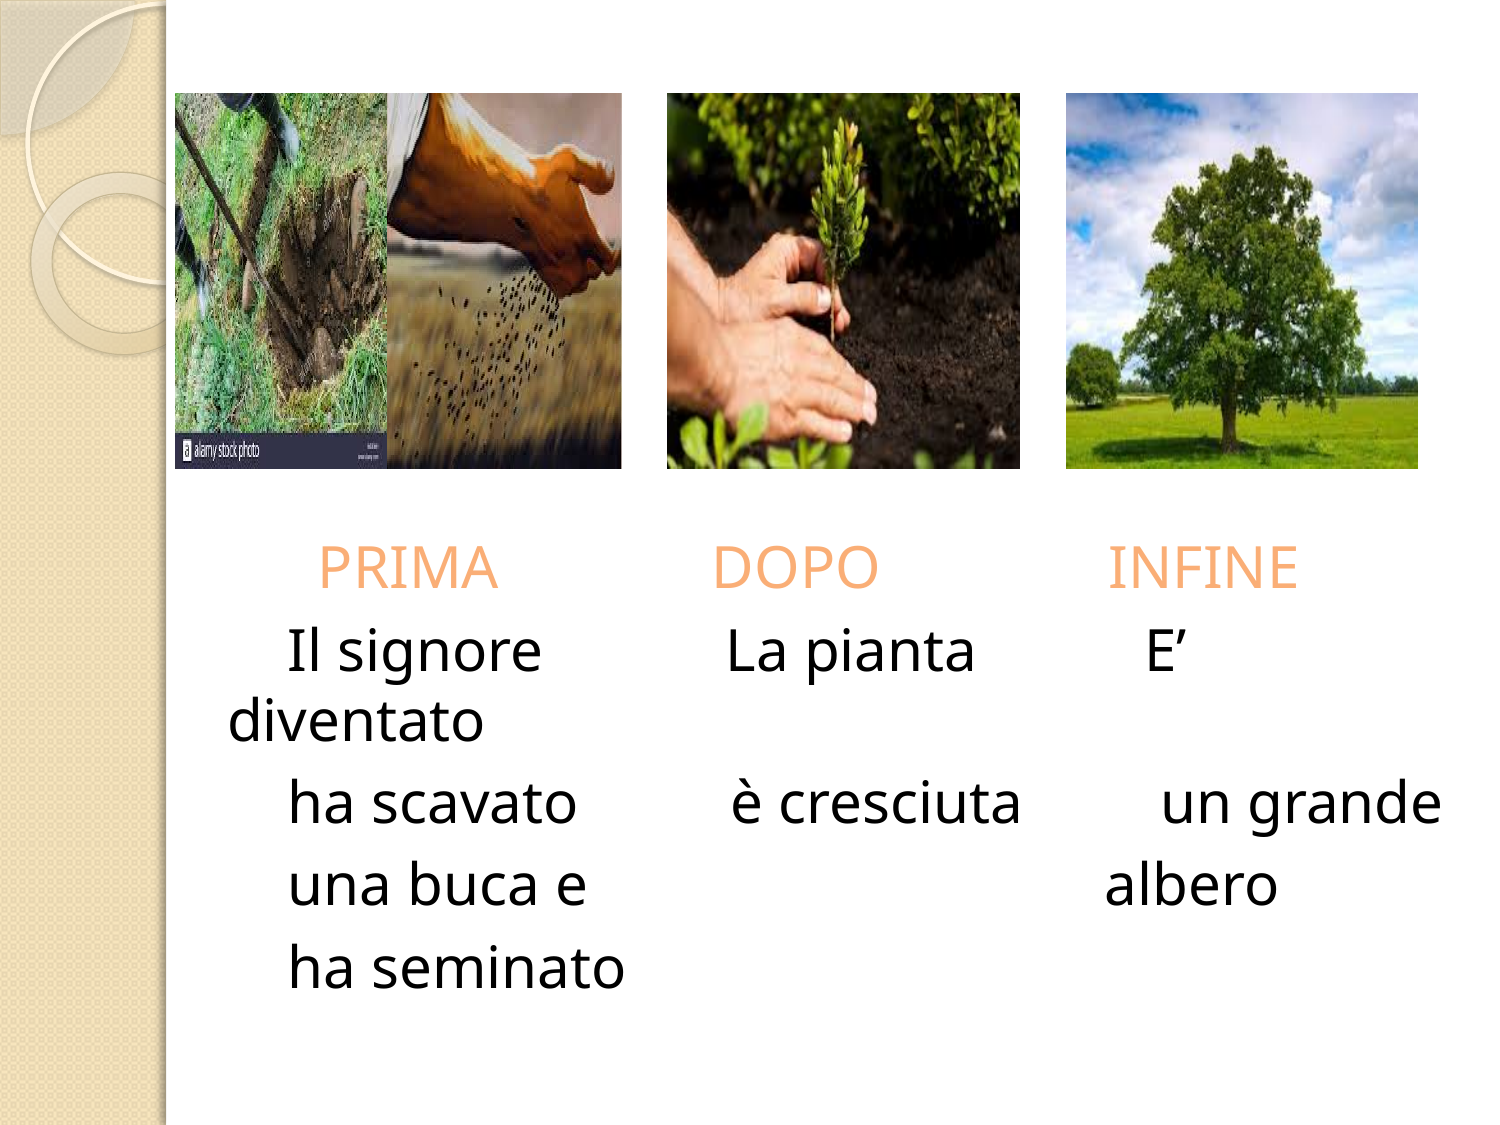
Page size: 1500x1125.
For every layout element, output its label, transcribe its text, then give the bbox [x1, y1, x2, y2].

picture [175, 93, 622, 469]
picture [1066, 93, 1419, 469]
picture [667, 93, 1020, 469]
list PRIMA DOPO INFINE Il signore La pianta E’ diventato ha scavato è cresciuta un grande una buca e albero ha seminato [152, 70, 1466, 1025]
